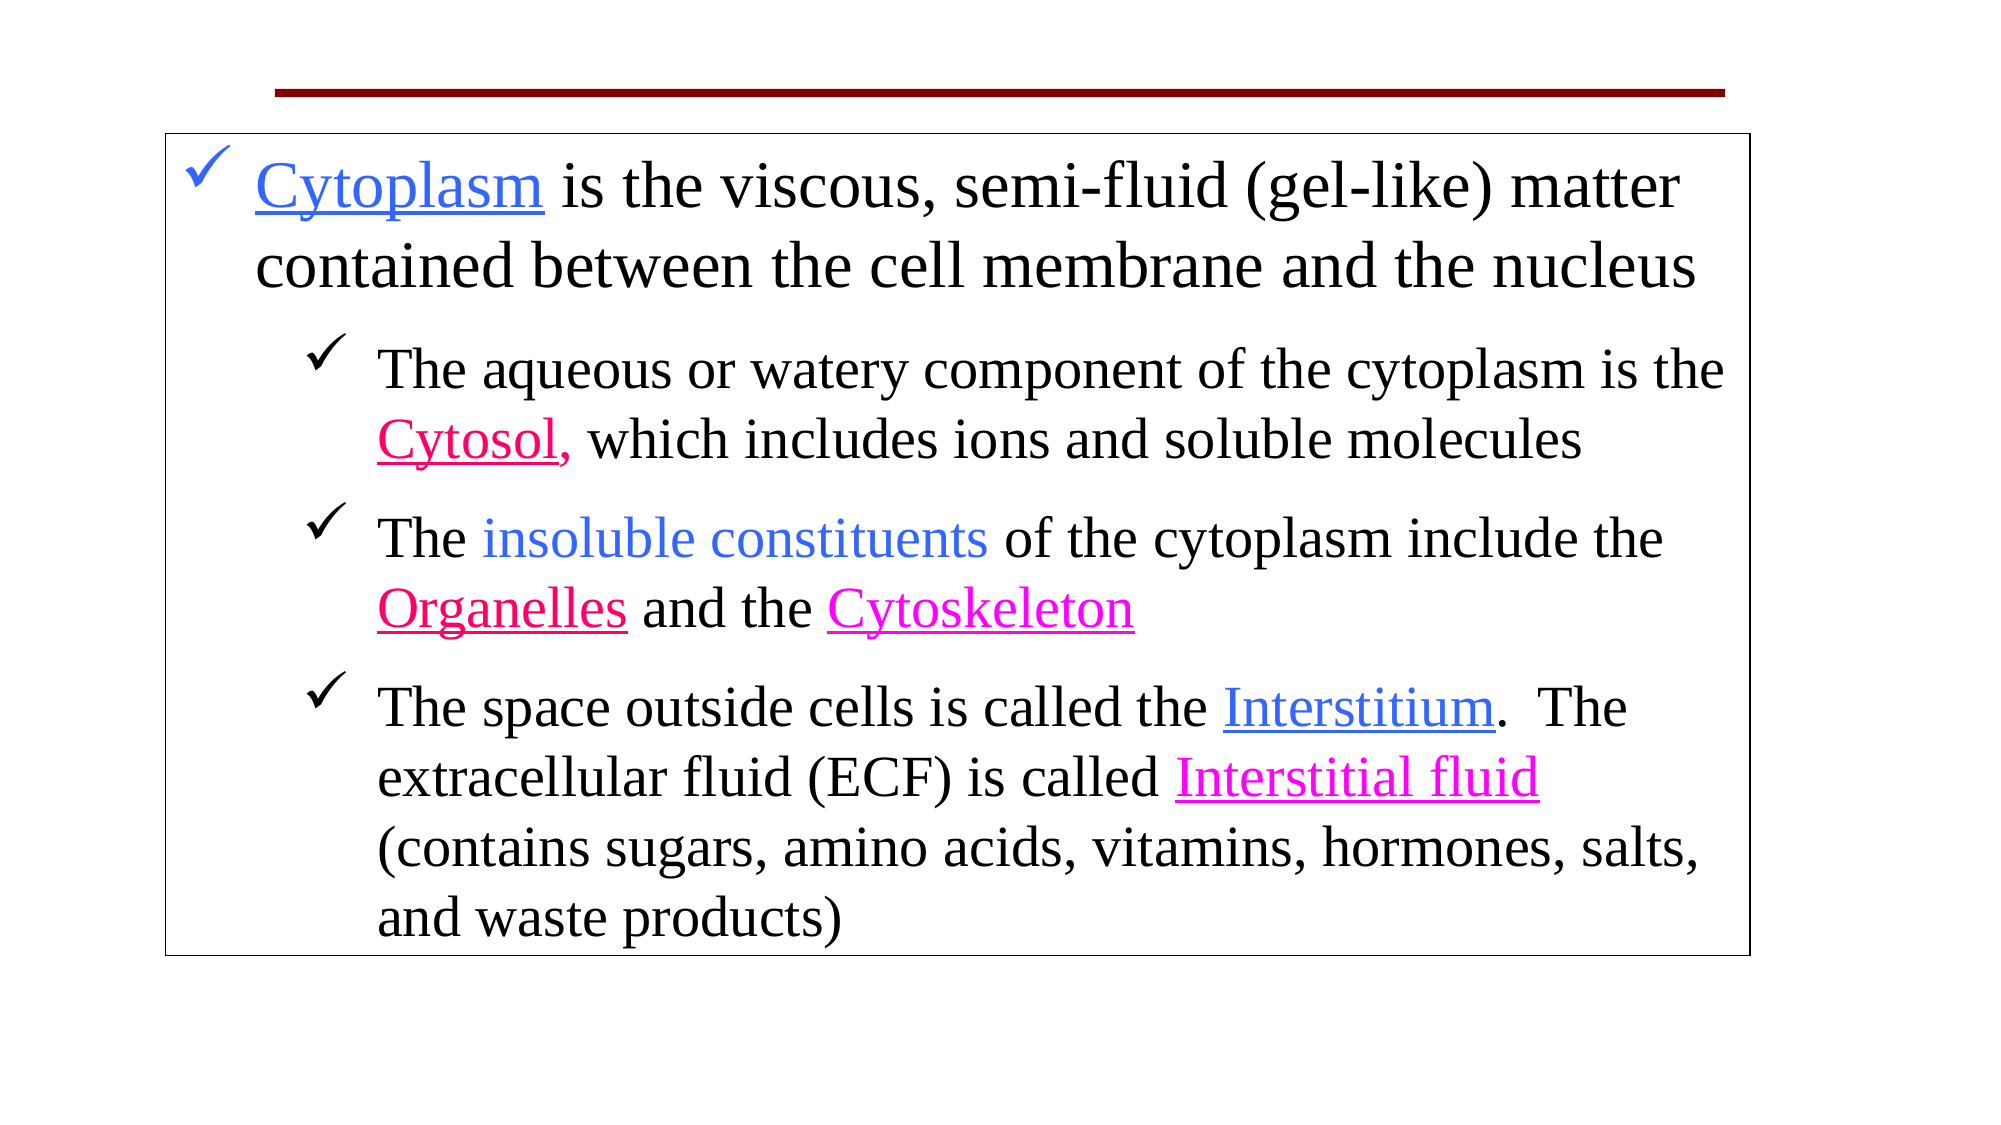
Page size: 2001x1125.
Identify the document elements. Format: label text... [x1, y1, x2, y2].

text_box Cytoplasm is the viscous, semi-fluid (gel-like) matter contained between the cell membrane and the nucleus The aqueous or watery component of the cytoplasm is the Cytosol, which includes ions and soluble molecules The insoluble constituents of the cytoplasm include the Organelles and the Cytoskeleton The space outside cells is called the Interstitium. The extracellular fluid (ECF) is called Interstitial fluid (contains sugars, amino acids, vitamins, hormones, salts, and waste products) [165, 133, 1750, 956]
